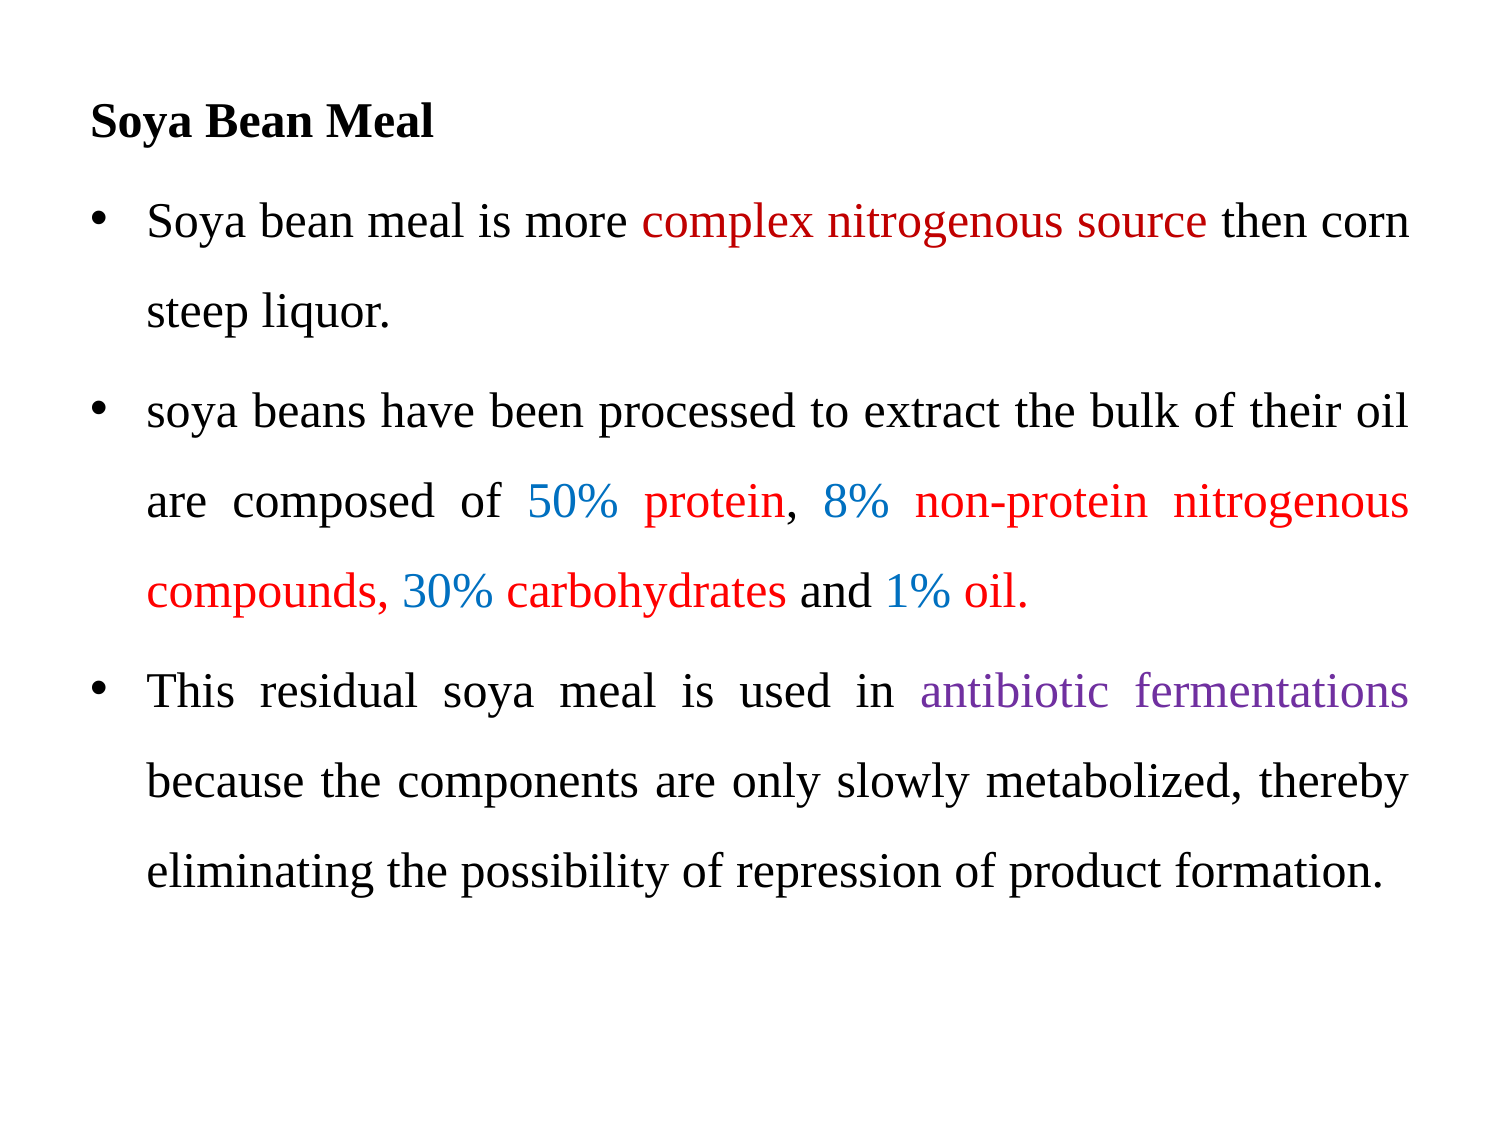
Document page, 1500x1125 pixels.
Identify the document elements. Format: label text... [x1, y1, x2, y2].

list Soya Bean Meal Soya bean meal is more complex nitrogenous source then corn steep liquor. soya beans have been processed to extract the bulk of their oil are composed of 50% protein, 8% non-protein nitrogenous compounds, 30% carbohydrates and 1% oil. This residual soya meal is used in antibiotic fermentations because the components are only slowly metabolized, thereby eliminating the possibility of repression of product formation. [75, 50, 1425, 1063]
